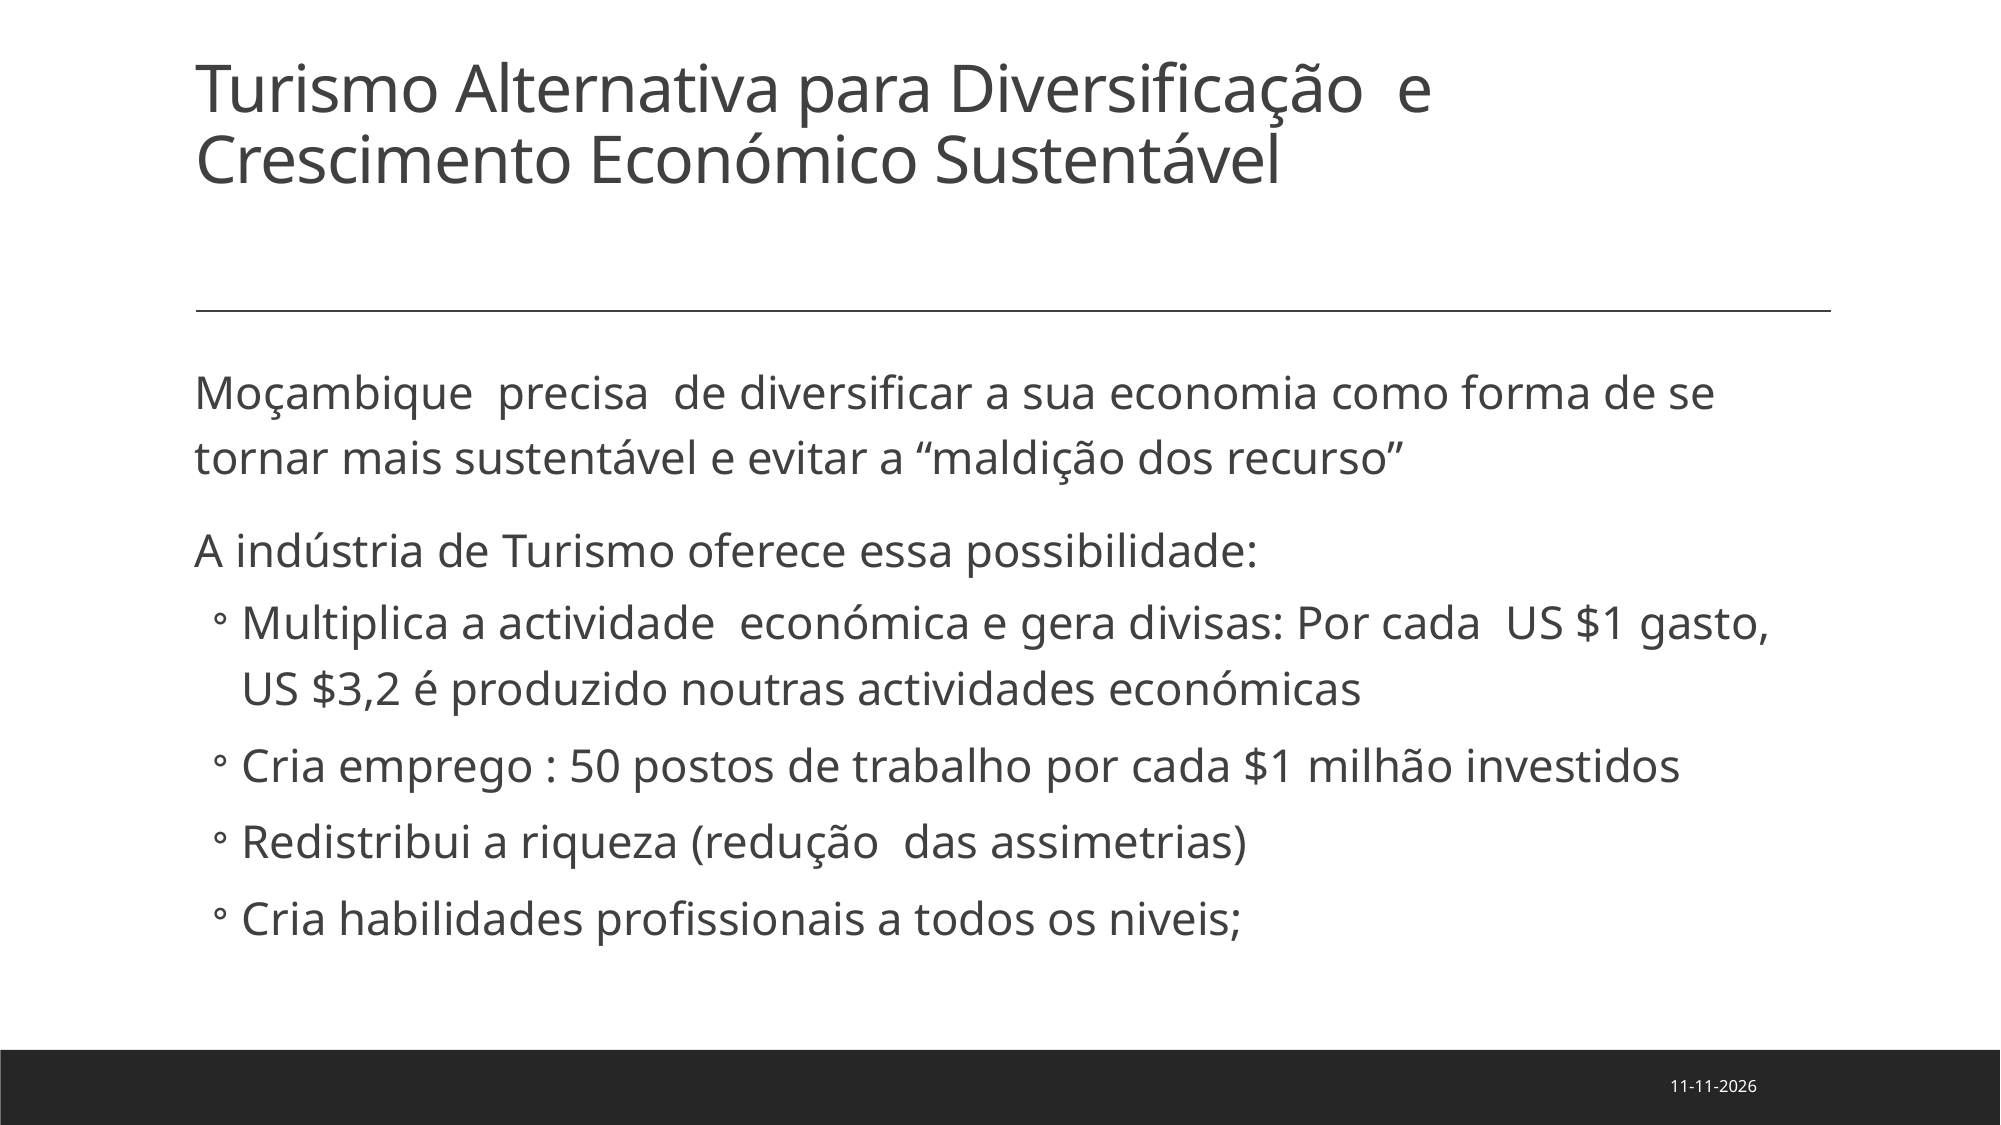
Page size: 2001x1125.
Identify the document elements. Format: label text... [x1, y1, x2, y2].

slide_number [1348, 1057, 1773, 1118]
title Turismo Alternativa para Diversificação e Crescimento Económico Sustentável [180, 47, 1830, 285]
list Moçambique precisa de diversificar a sua economia como forma de se tornar mais sustentável e evitar a “maldição dos recurso” A indústria de Turismo oferece essa possibilidade: Multiplica a actividade económica e gera divisas: Por cada US $1 gasto, US $3,2 é produzido noutras actividades económicas Cria emprego : 50 postos de trabalho por cada $1 milhão investidos Redistribui a riqueza (redução das assimetrias) Cria habilidades profissionais a todos os niveis; [180, 345, 1830, 963]
